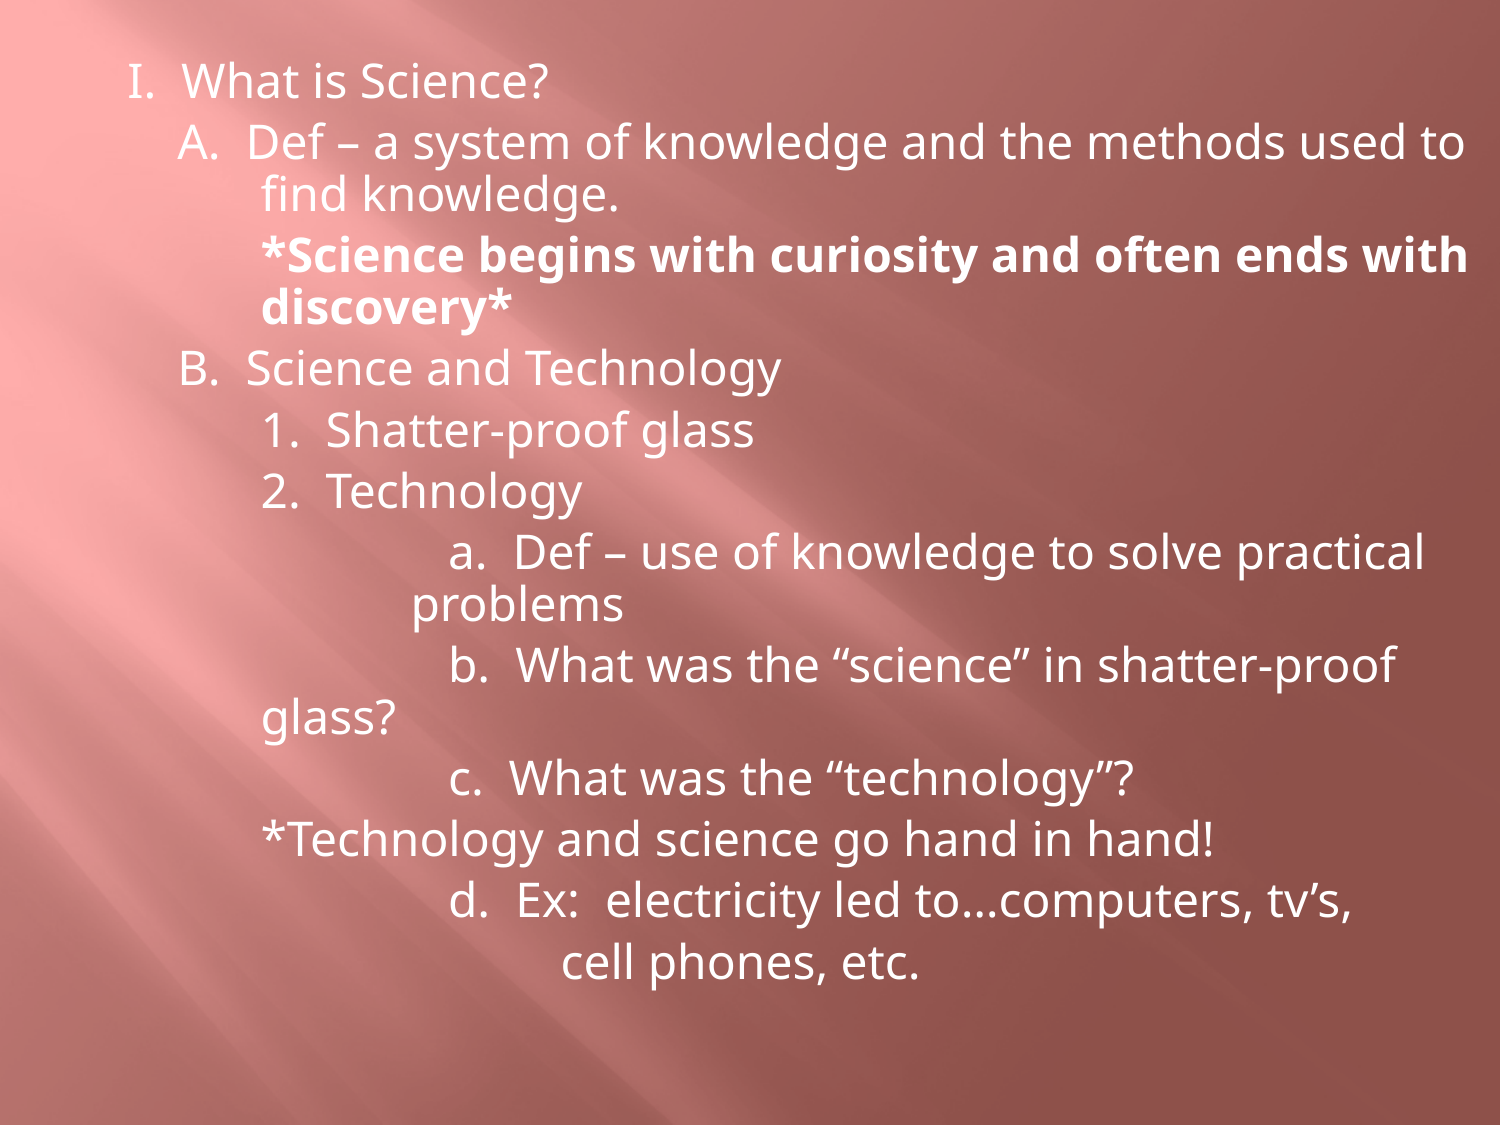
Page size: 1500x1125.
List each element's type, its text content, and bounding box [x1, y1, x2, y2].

subtitle I. What is Science? A. Def – a system of knowledge and the methods used to find knowledge. *Science begins with curiosity and often ends with discovery* B. Science and Technology 1. Shatter-proof glass 2. Technology a. Def – use of knowledge to solve practical problems b. What was the “science” in shatter-proof glass? c. What was the “technology”? *Technology and science go hand in hand! d. Ex: electricity led to…computers, tv’s, cell phones, etc. [112, 50, 1500, 1050]
text_box [987, 762, 1413, 869]
